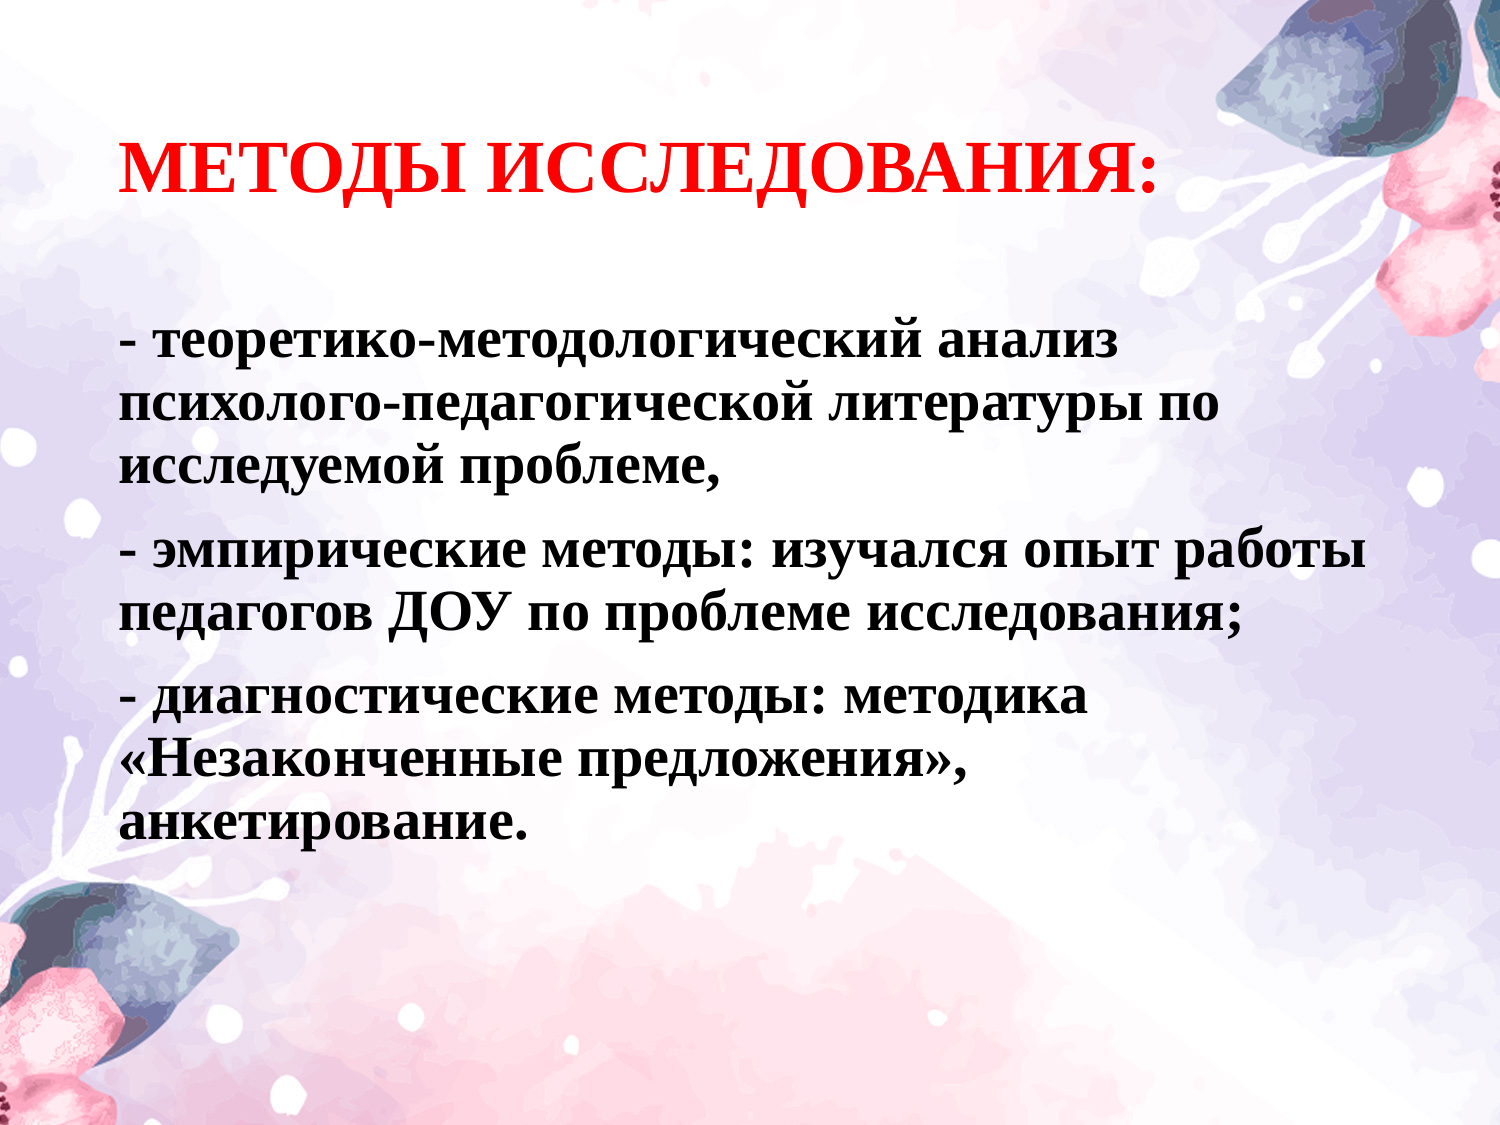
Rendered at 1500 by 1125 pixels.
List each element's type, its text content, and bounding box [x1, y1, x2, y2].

list - теоретико-методологический анализ психолого-педагогической литературы по исследуемой проблеме, - эмпирические методы: изучался опыт работы педагогов ДОУ по проблеме исследования; - диагностические методы: методика «Незаконченные предложения», анкетирование. [103, 299, 1397, 1014]
title МЕТОДЫ ИССЛЕДОВАНИЯ: [103, 59, 1397, 278]
picture [0, 0, 1500, 1125]
